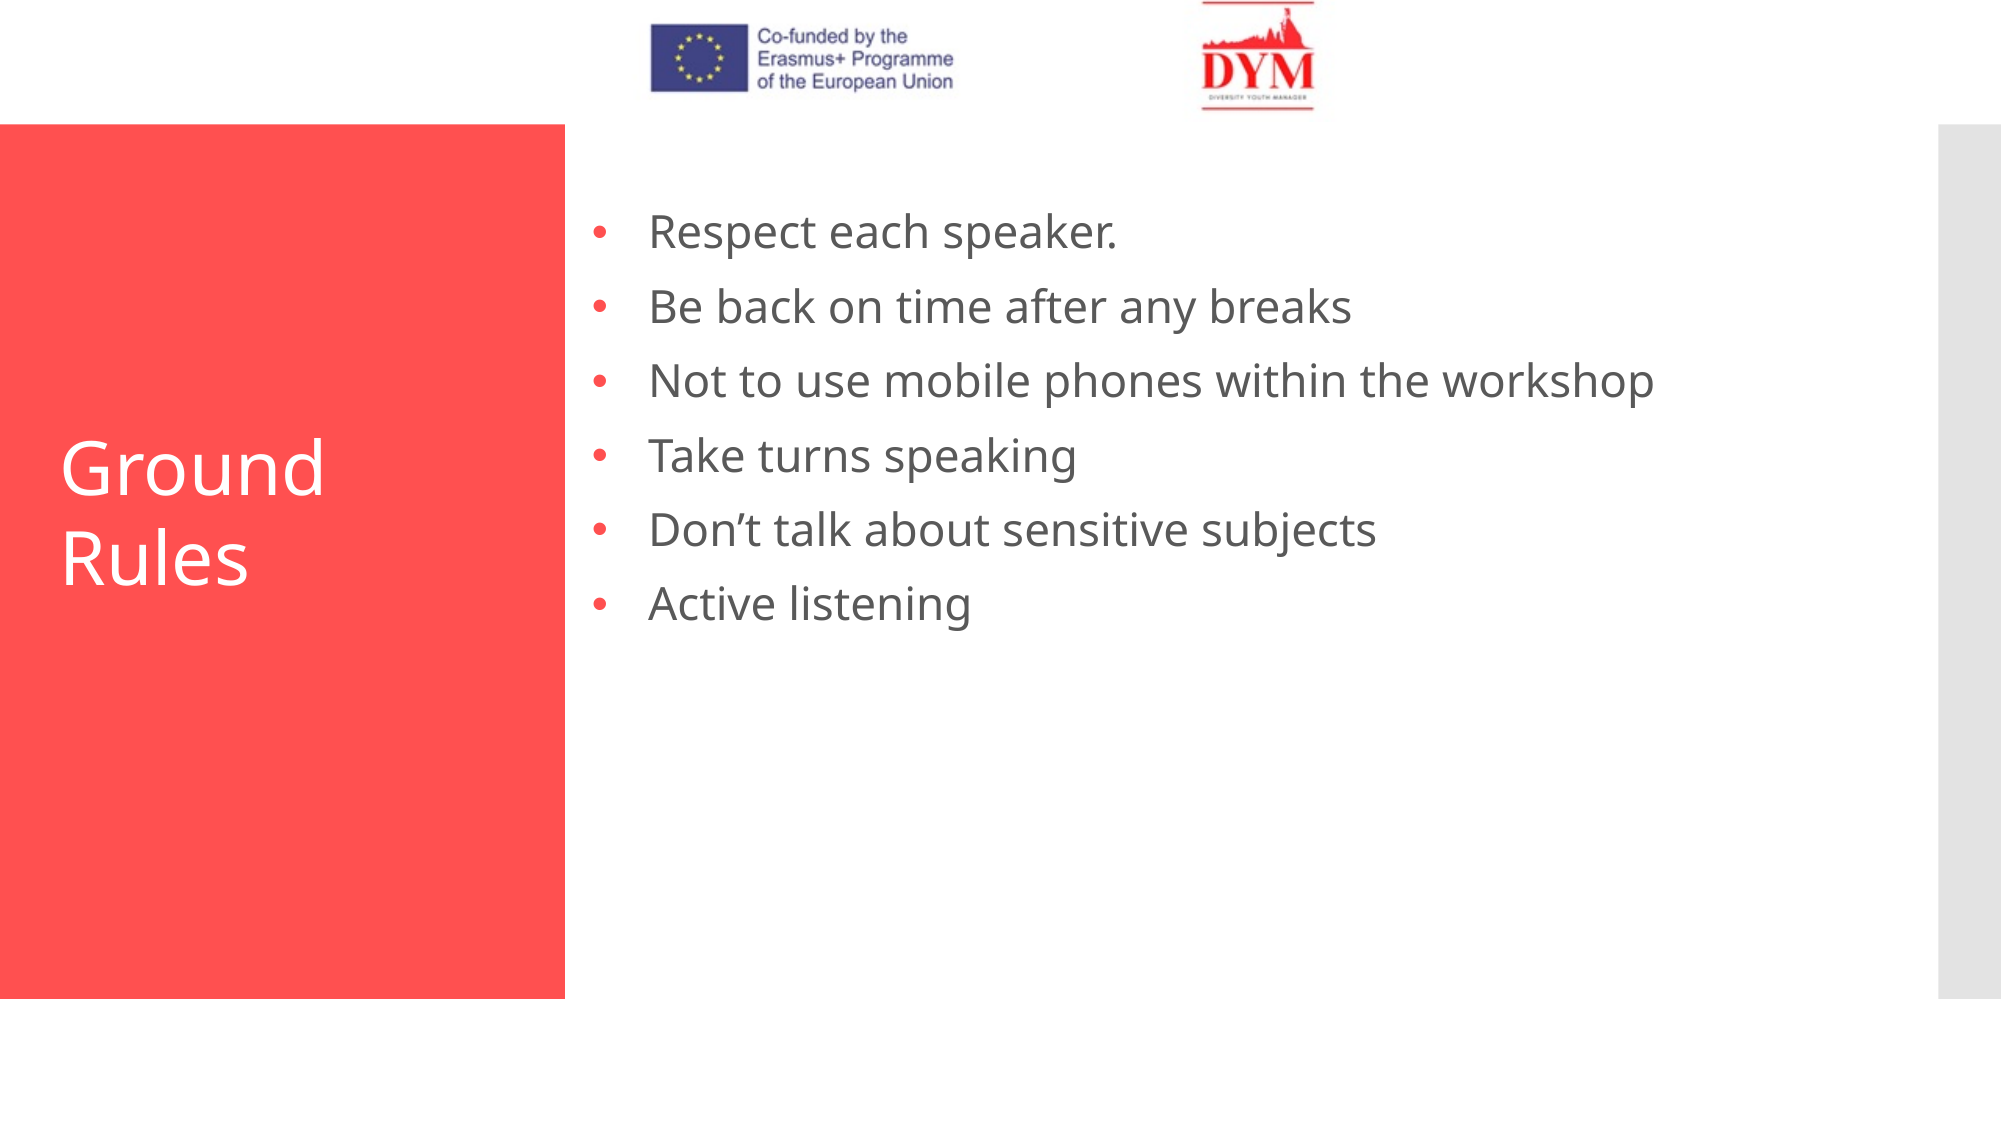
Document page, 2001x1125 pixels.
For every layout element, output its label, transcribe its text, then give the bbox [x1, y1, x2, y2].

text_box Ground Rules [44, 412, 550, 608]
list Respect each speaker. Be back on time after any breaks Not to use mobile phones within the workshop Take turns speaking Don’t talk about sensitive subjects Active listening [576, 121, 1890, 1006]
picture [509, 0, 1453, 123]
